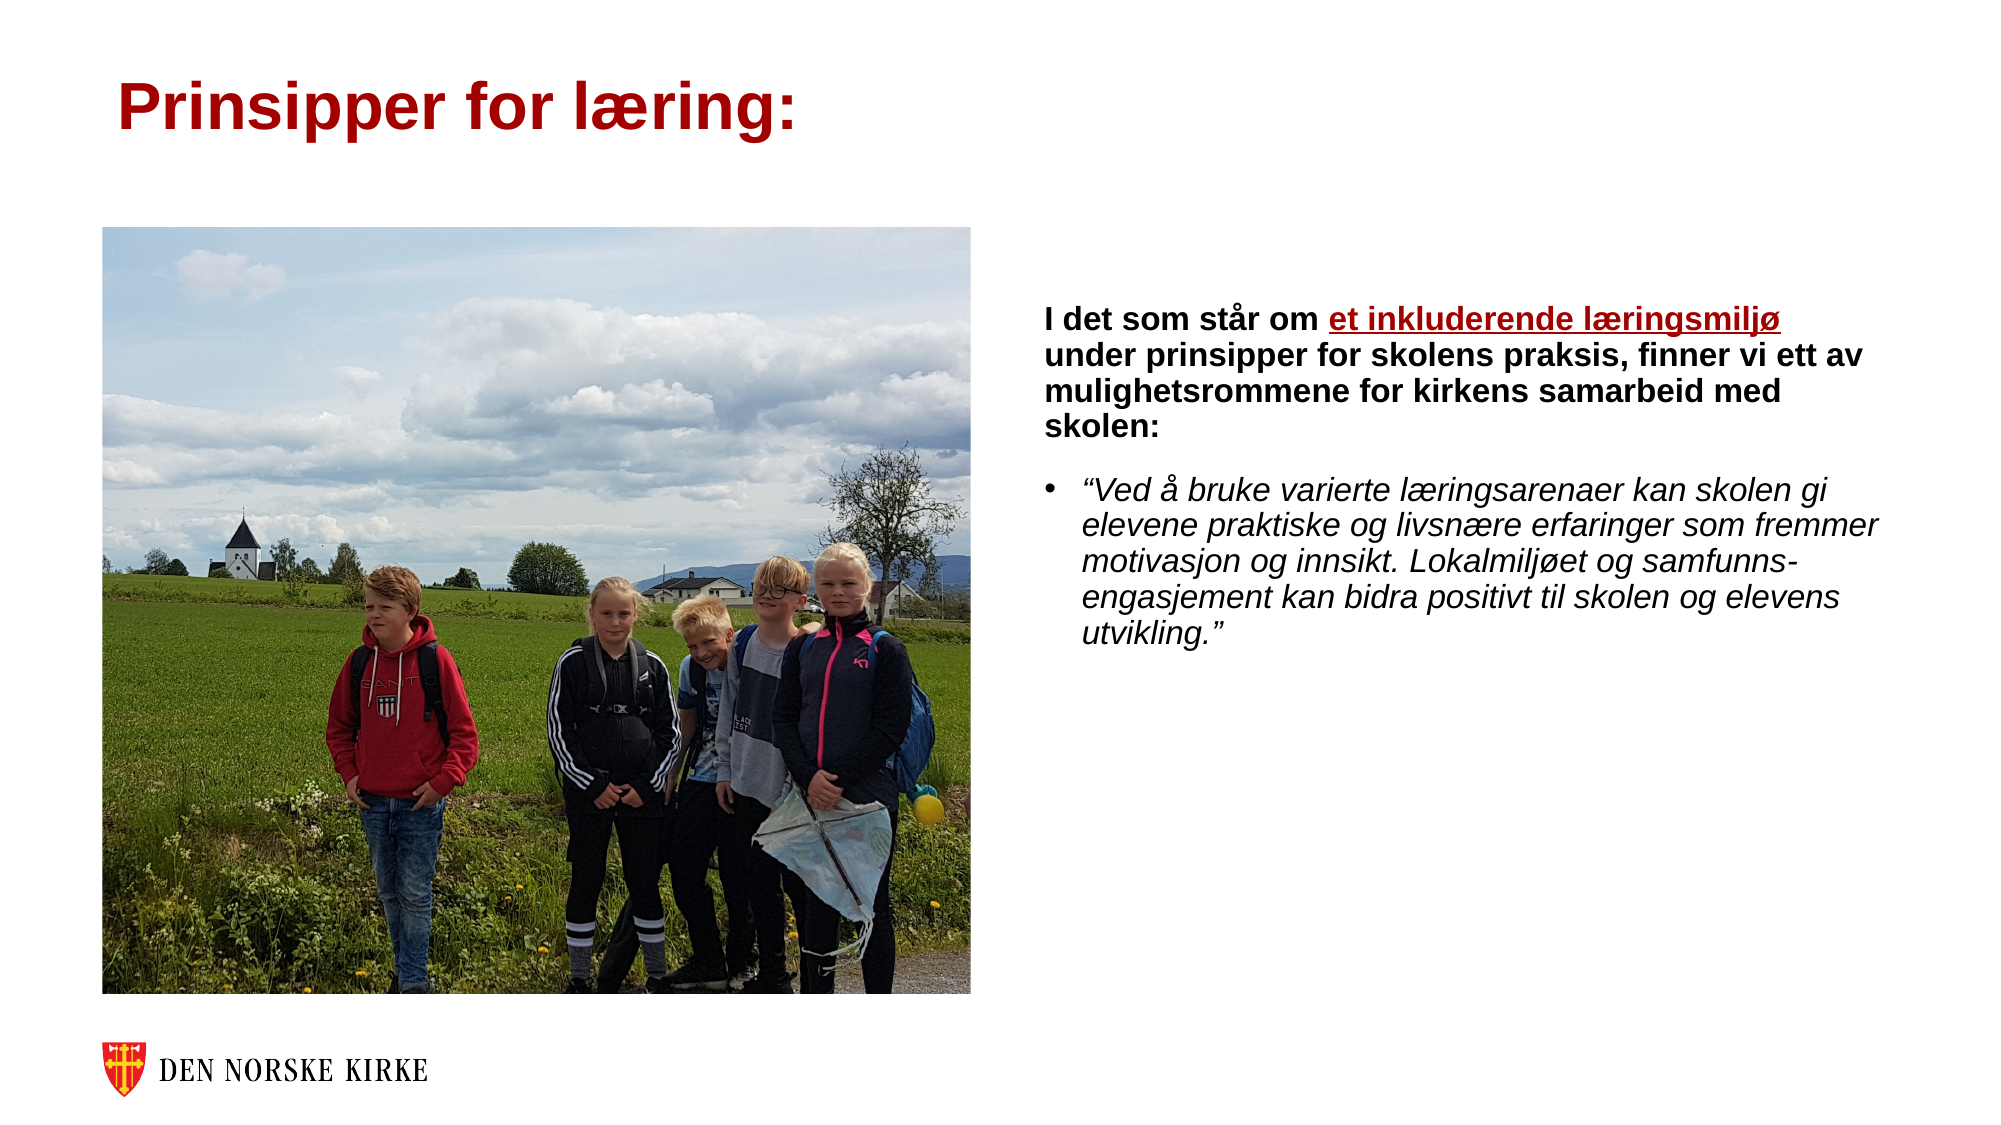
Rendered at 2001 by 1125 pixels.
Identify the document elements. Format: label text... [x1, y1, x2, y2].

list I det som står om et inkluderende læringsmiljø under prinsipper for skolens praksis, finner vi ett av mulighetsrommene for kirkens samarbeid med skolen: “Ved å bruke varierte læringsarenaer kan skolen gi elevene praktiske og livsnære erfaringer som fremmer motivasjon og innsikt. Lokalmiljøet og samfunns-engasjement kan bidra positivt til skolen og elevens utvikling.” [1029, 227, 1898, 994]
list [102, 227, 971, 994]
picture [102, 1042, 427, 1097]
title Prinsipper for læring: [102, 36, 1898, 179]
